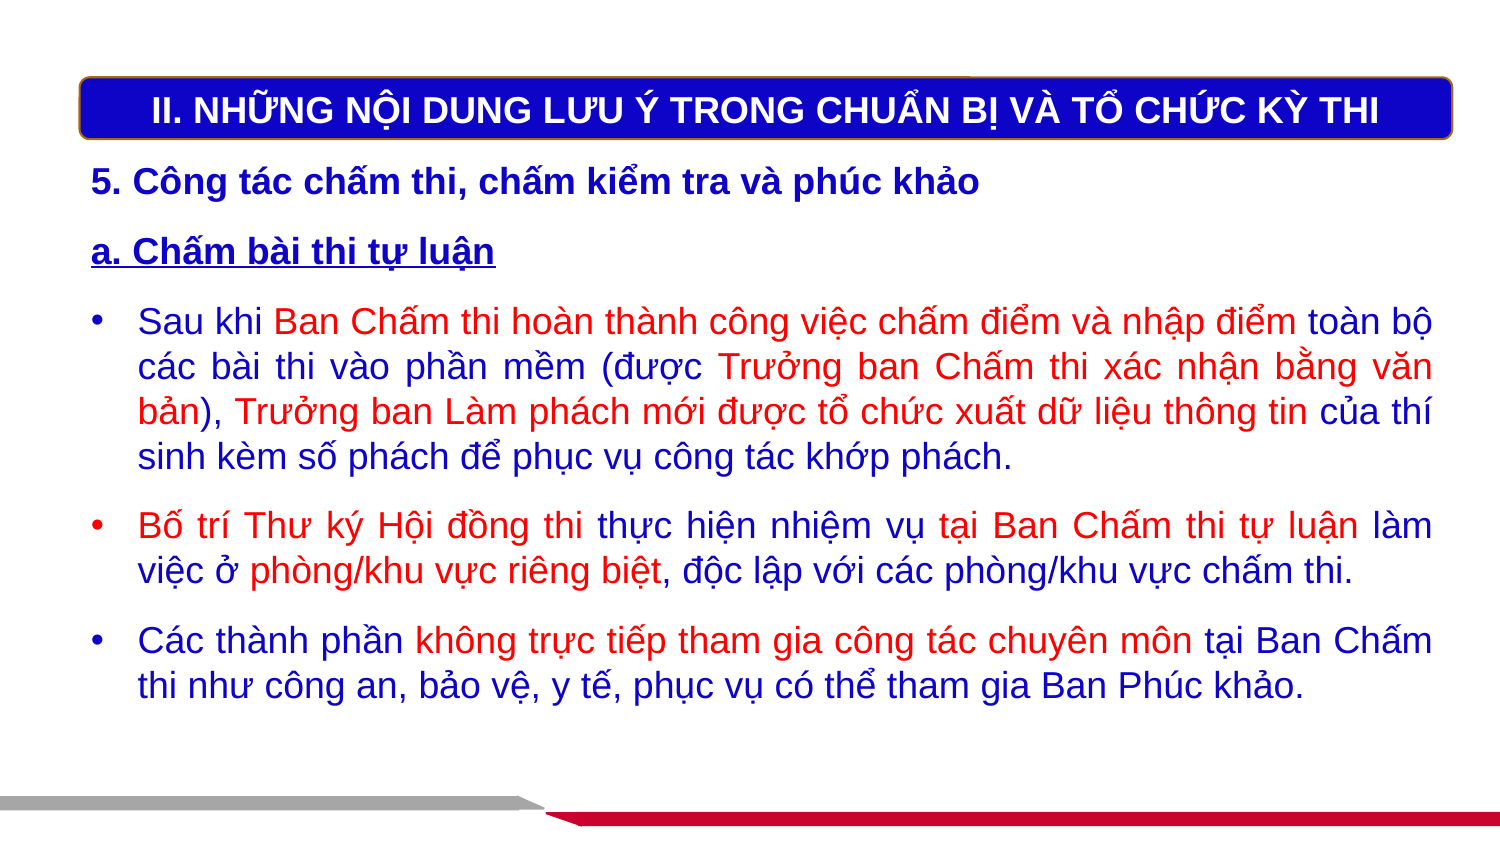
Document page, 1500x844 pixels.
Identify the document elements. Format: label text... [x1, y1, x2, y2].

text_box II. NHỮNG NỘI DUNG LƯU Ý TRONG CHUẨN BỊ VÀ TỔ CHỨC KỲ THI [78, 76, 1454, 141]
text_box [0, 797, 545, 810]
text_box 5. Công tác chấm thi, chấm kiểm tra và phúc khảo a. Chấm bài thi tự luận Sau khi Ban Chấm thi hoàn thành công việc chấm điểm và nhập điểm toàn bộ các bài thi vào phần mềm (được Trưởng ban Chấm thi xác nhận bằng văn bản), Trưởng ban Làm phách mới được tổ chức xuất dữ liệu thông tin của thí sinh kèm số phách để phục vụ công tác khớp phách. Bố trí Thư ký Hội đồng thi thực hiện nhiệm vụ tại Ban Chấm thi tự luận làm việc ở phòng/khu vực riêng biệt, độc lập với các phòng/khu vực chấm thi. Các thành phần không trực tiếp tham gia công tác chuyên môn tại Ban Chấm thi như công an, bảo vệ, y tế, phục vụ có thể tham gia Ban Phúc khảo. [76, 149, 1448, 714]
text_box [545, 812, 1500, 826]
